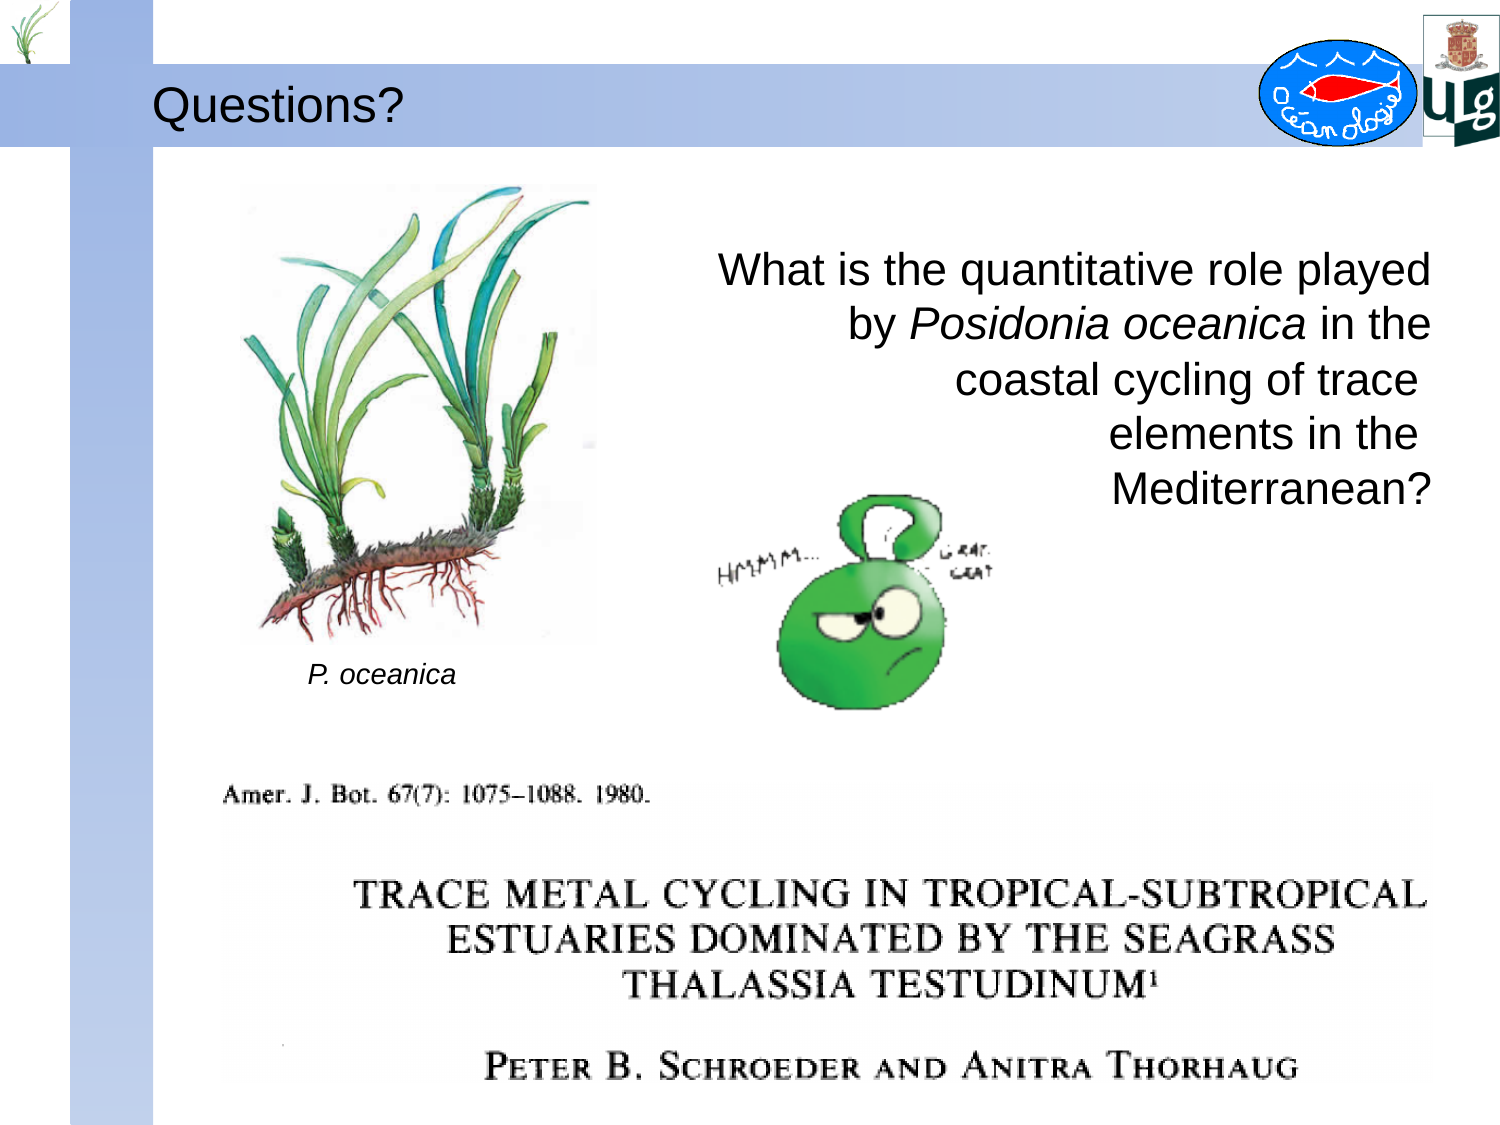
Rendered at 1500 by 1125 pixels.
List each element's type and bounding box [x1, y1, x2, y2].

text_box [0, 0, 1500, 1125]
picture [10, 0, 61, 64]
text_box [1257, 14, 1500, 147]
text_box [210, 184, 597, 704]
picture [221, 781, 1433, 1083]
picture [714, 490, 1006, 717]
